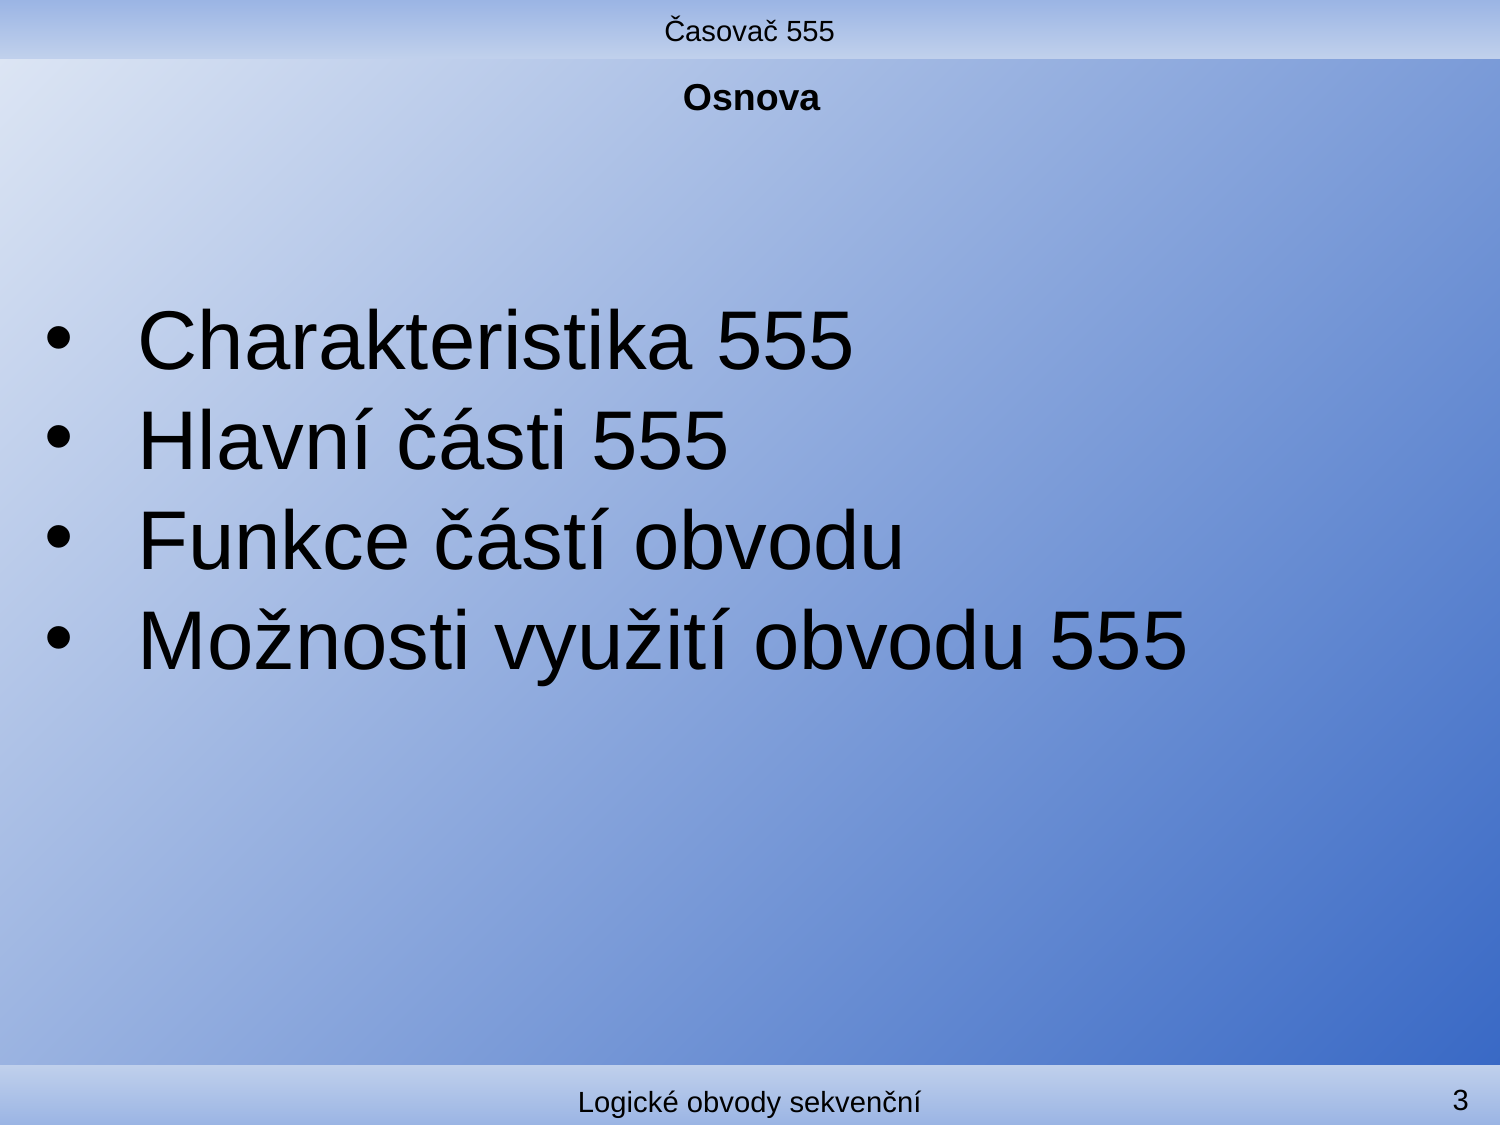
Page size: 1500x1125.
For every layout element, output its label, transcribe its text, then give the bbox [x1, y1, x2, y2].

footer Logické obvody sekvenční [0, 1065, 1500, 1125]
slide_number 3 [1399, 1063, 1484, 1124]
title Osnova [76, 65, 1427, 127]
slide_number Časovač 555 [0, 0, 1500, 59]
text_box Charakteristika 555 Hlavní části 555 Funkce částí obvodu Možnosti využití obvodu 555 [29, 278, 1471, 694]
